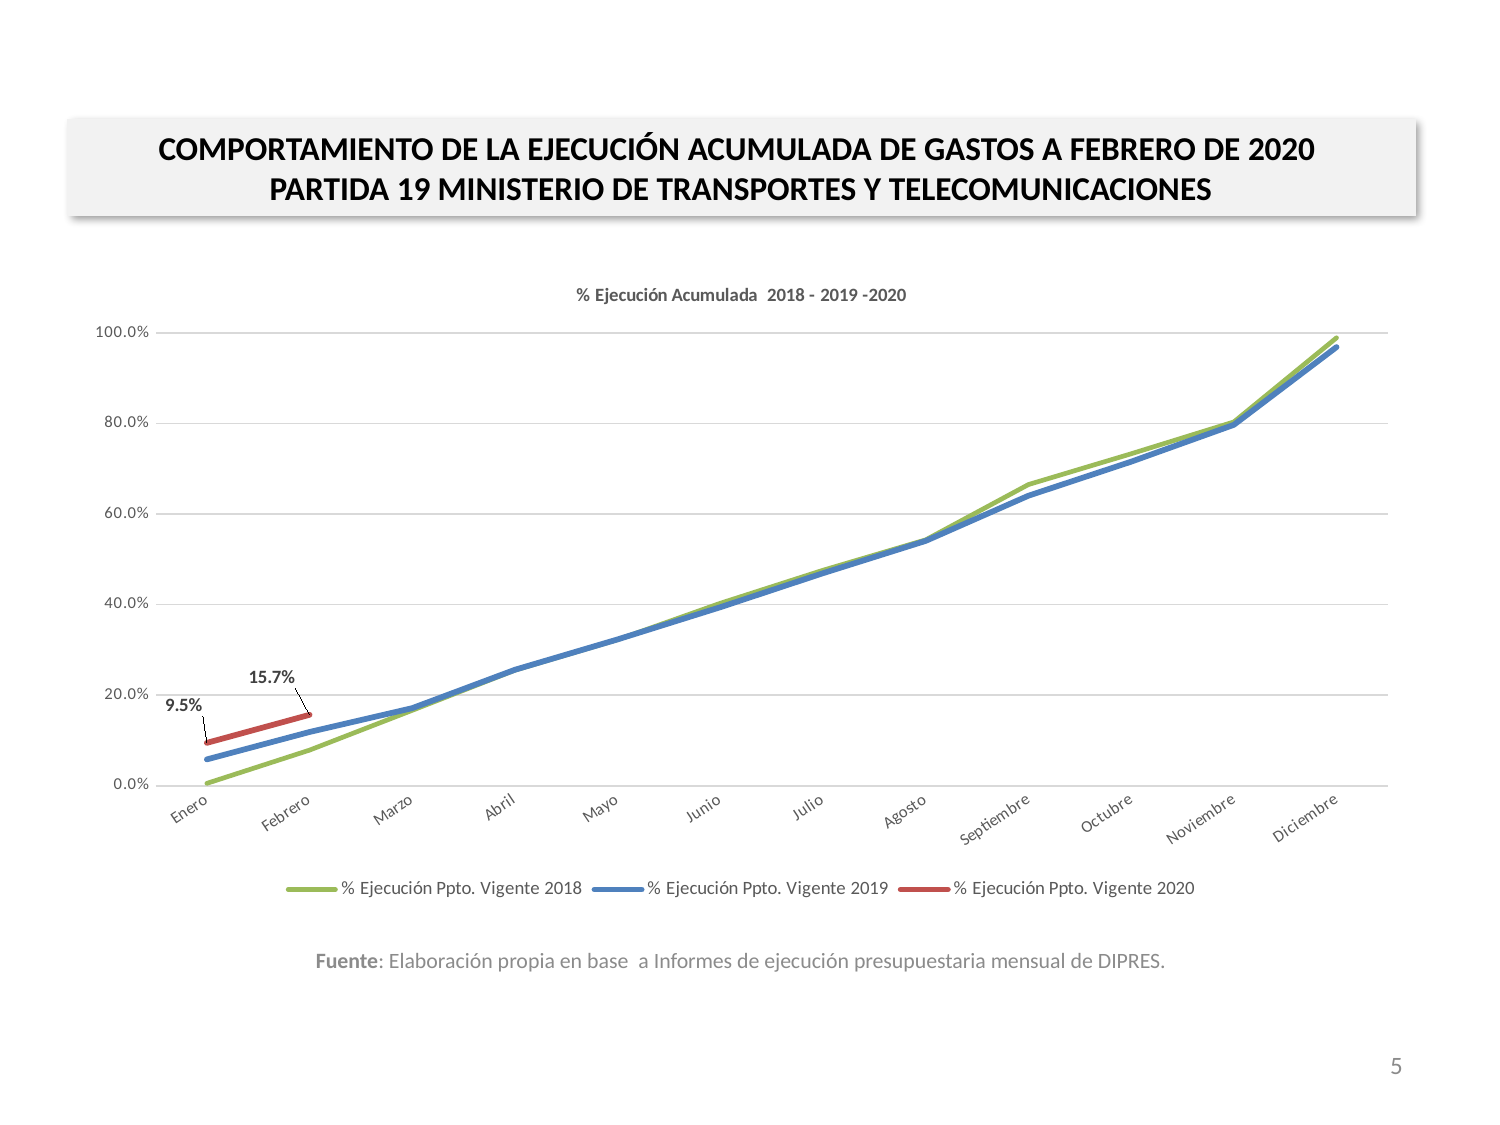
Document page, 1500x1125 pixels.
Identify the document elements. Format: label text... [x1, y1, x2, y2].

chart [67, 260, 1416, 906]
text_box COMPORTAMIENTO DE LA EJECUCIÓN ACUMULADA DE GASTOS A FEBRERO DE 2020 PARTIDA 19 MINISTERIO DE TRANSPORTES Y TELECOMUNICACIONES [67, 119, 1415, 216]
footer Fuente: Elaboración propia en base a Informes de ejecución presupuestaria mensual de DIPRES. [144, 929, 1338, 990]
slide_number 5 [1067, 1035, 1418, 1095]
